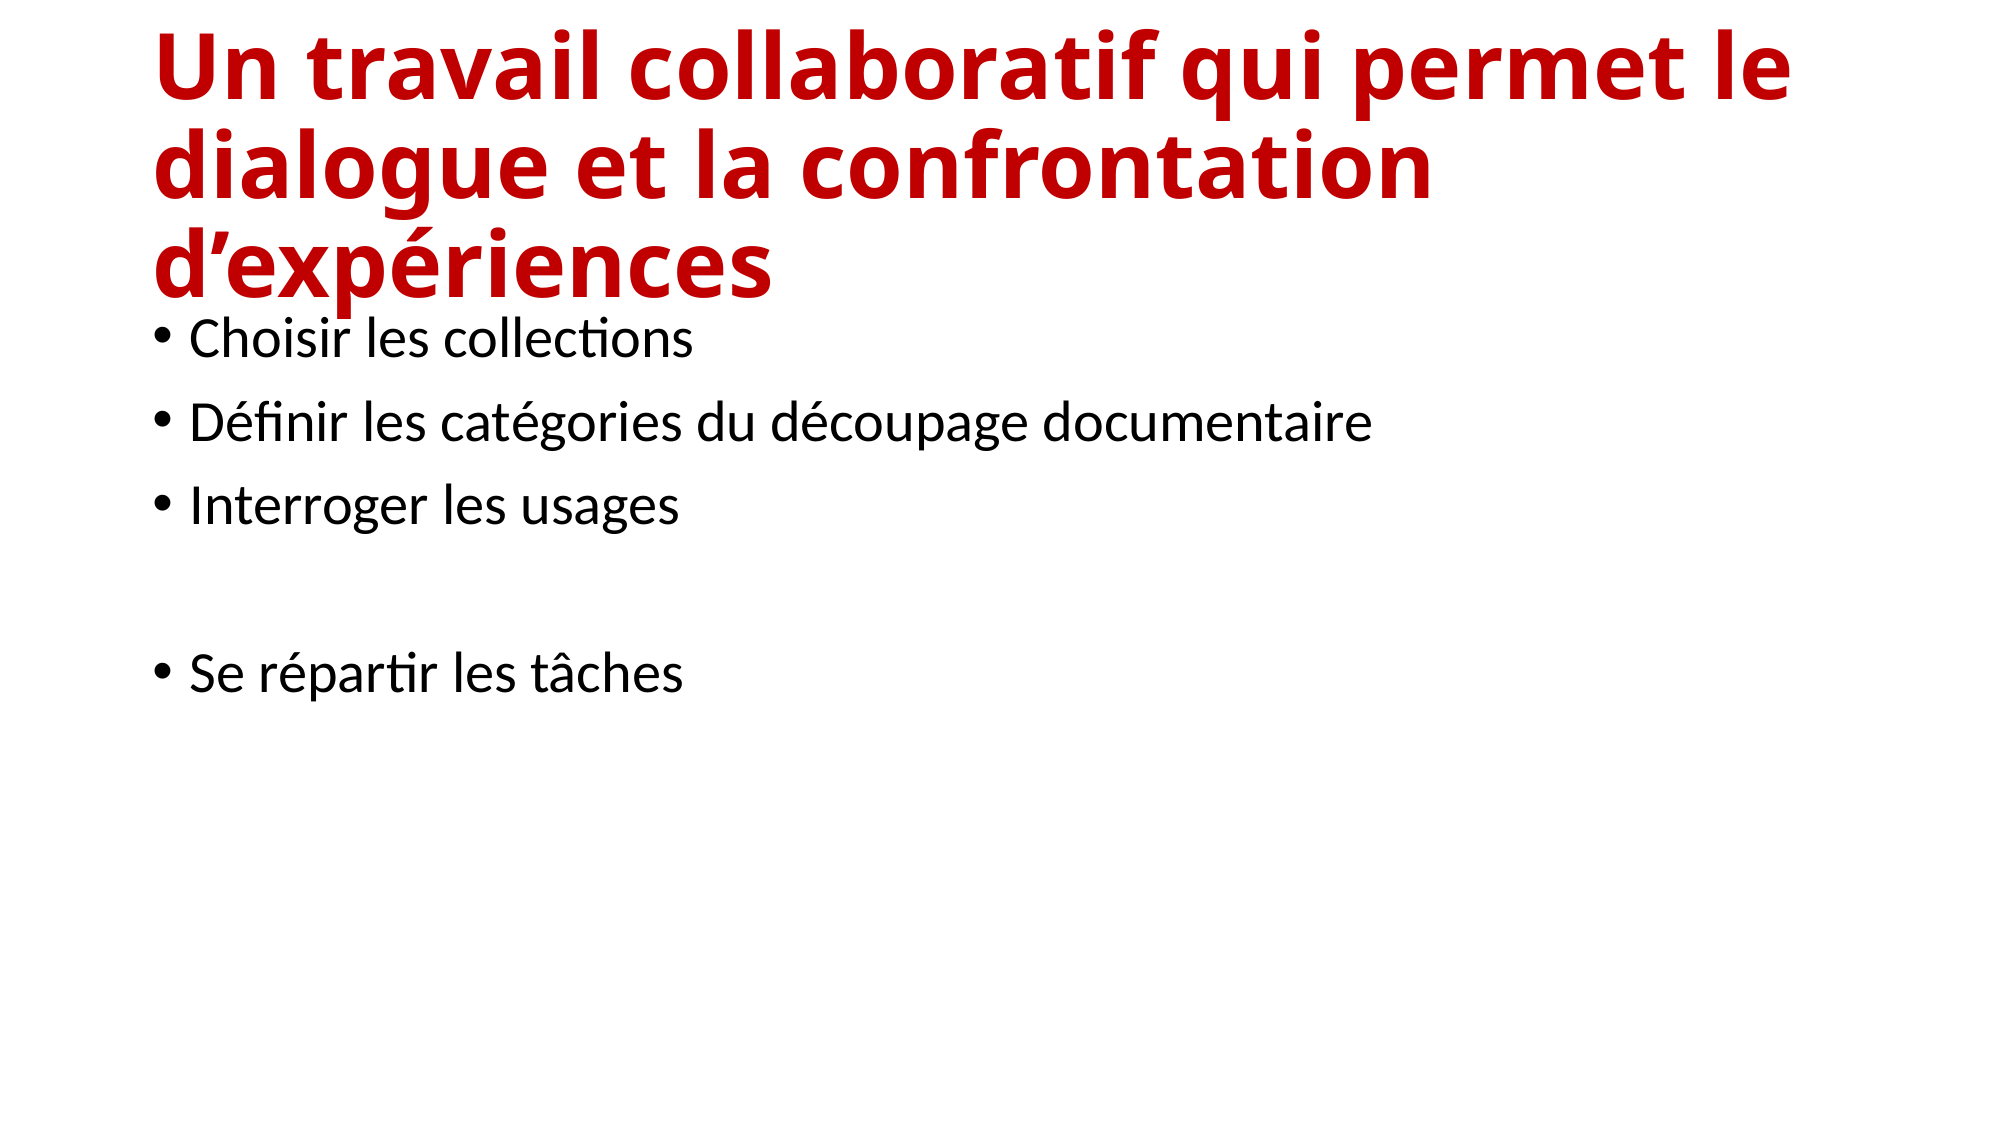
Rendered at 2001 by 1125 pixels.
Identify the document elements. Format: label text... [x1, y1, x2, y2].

list Choisir les collections Définir les catégories du découpage documentaire Interroger les usages Se répartir les tâches [137, 299, 1863, 1014]
title Un travail collaboratif qui permet le dialogue et la confrontation d’expériences [137, 59, 1863, 278]
